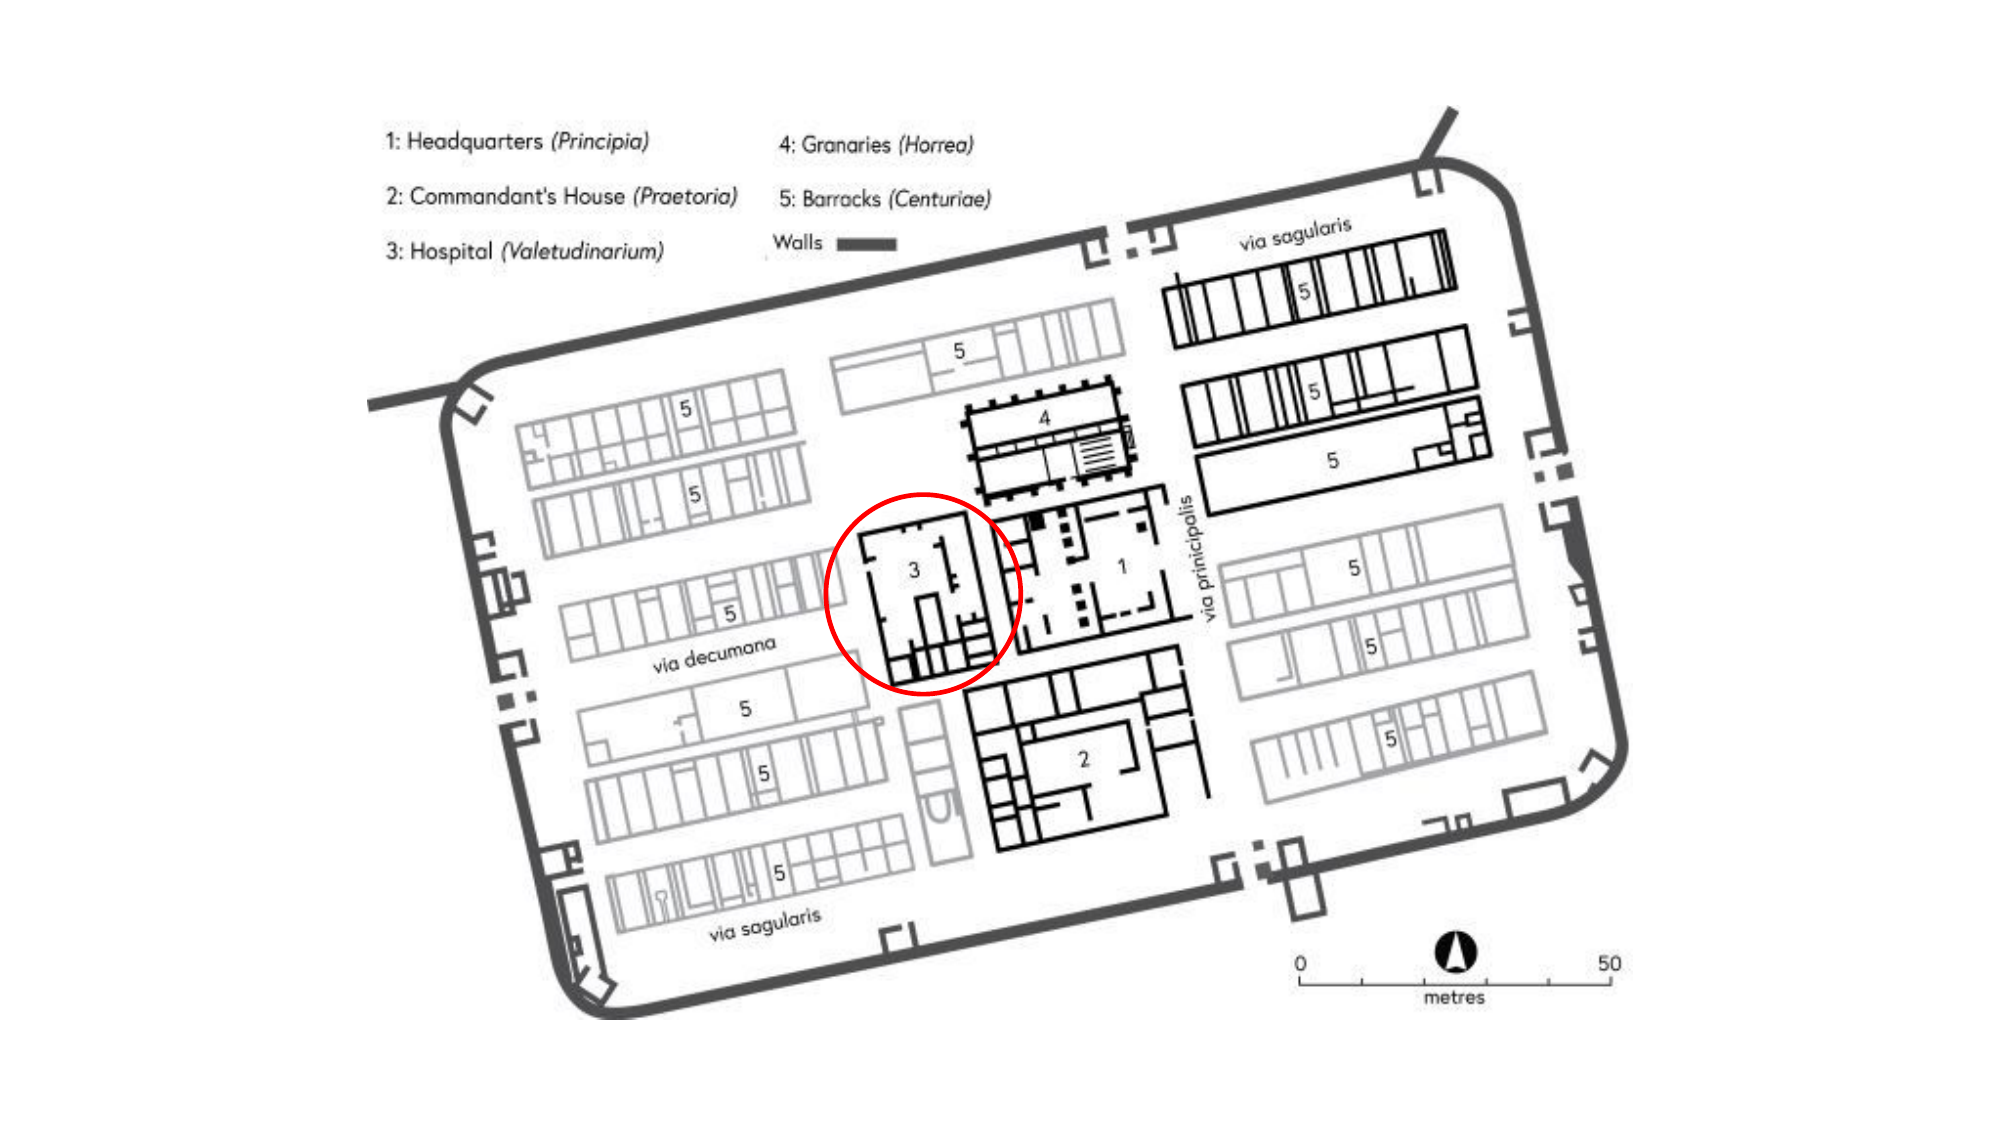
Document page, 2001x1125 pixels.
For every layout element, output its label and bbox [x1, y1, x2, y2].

list [367, 105, 1633, 1020]
